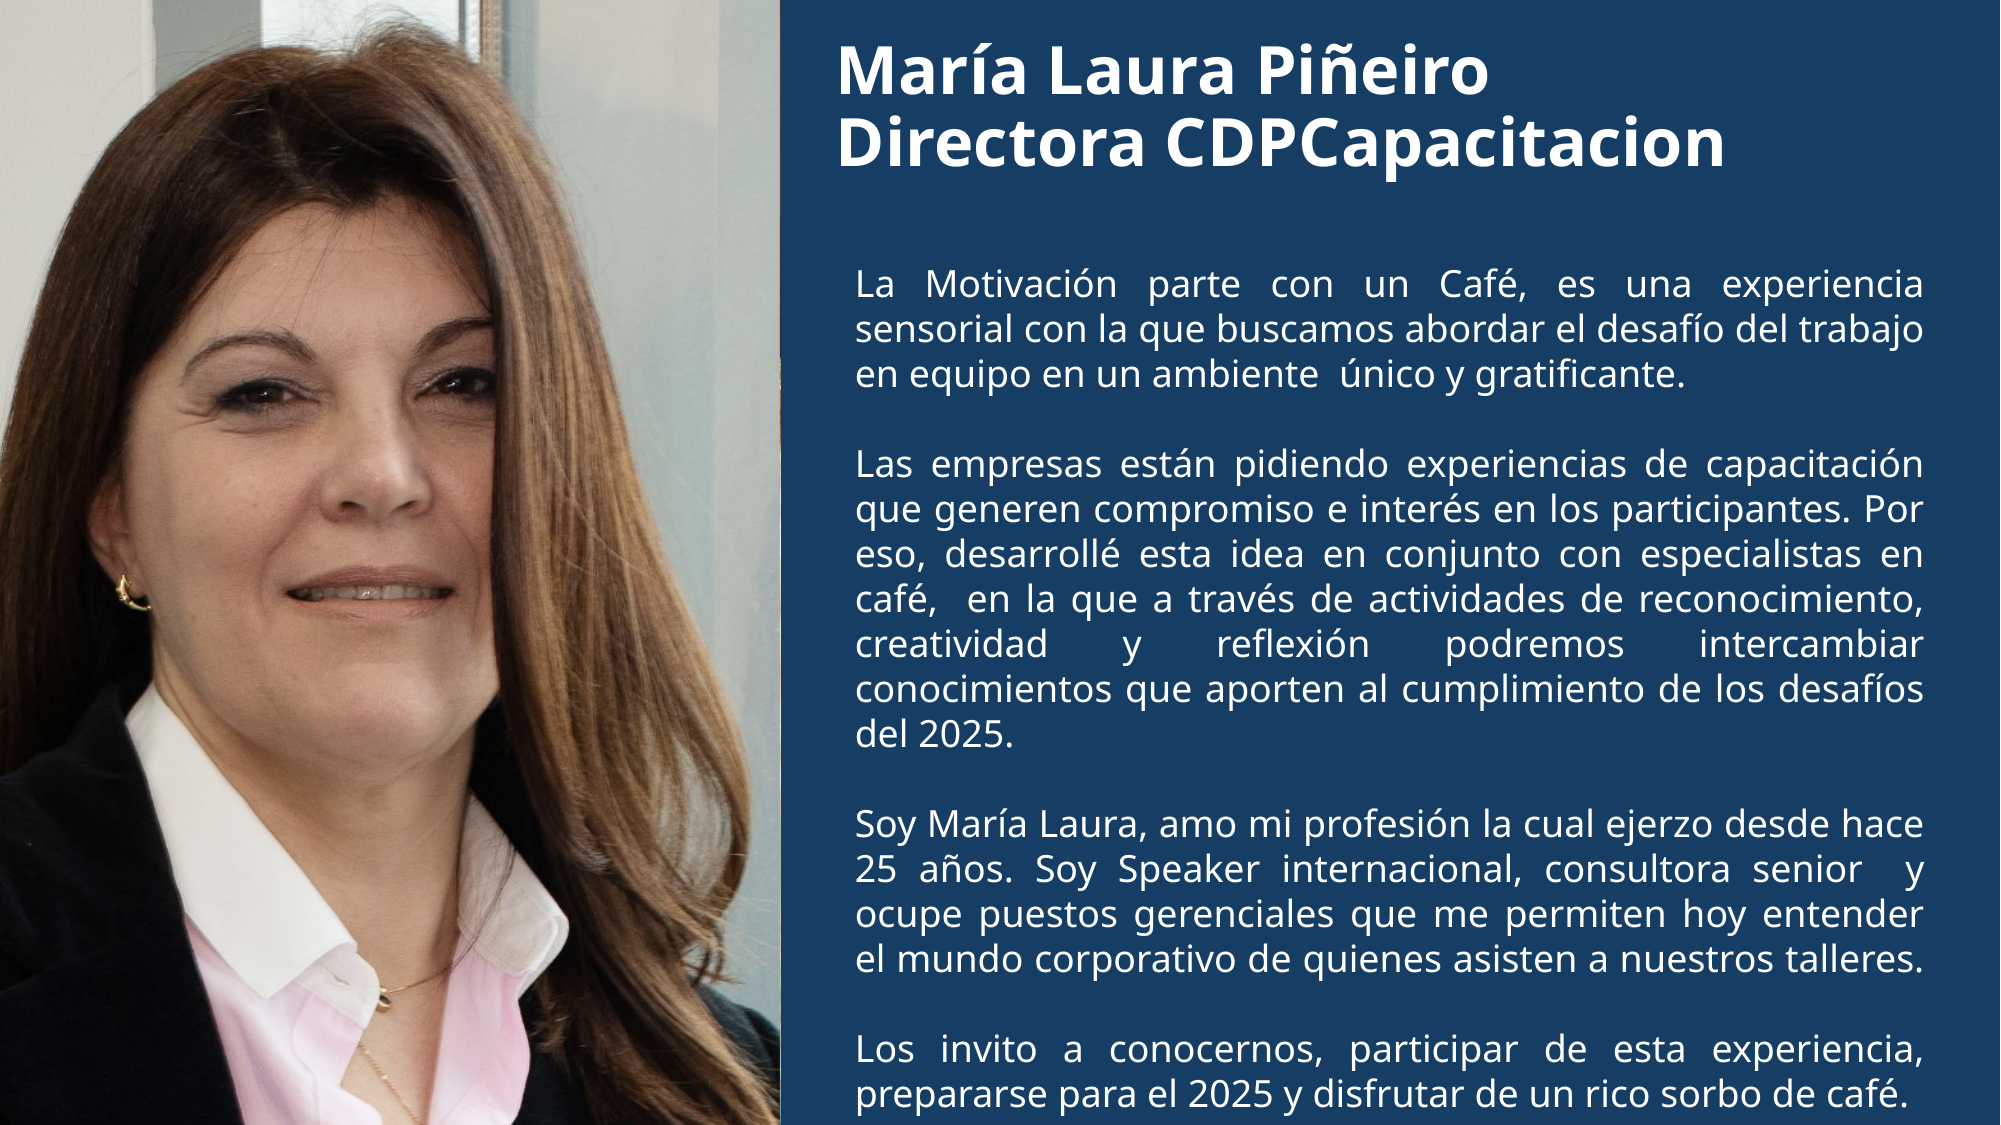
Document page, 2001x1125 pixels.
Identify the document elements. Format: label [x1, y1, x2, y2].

picture [0, 0, 779, 1125]
text_box [779, 0, 2000, 1125]
